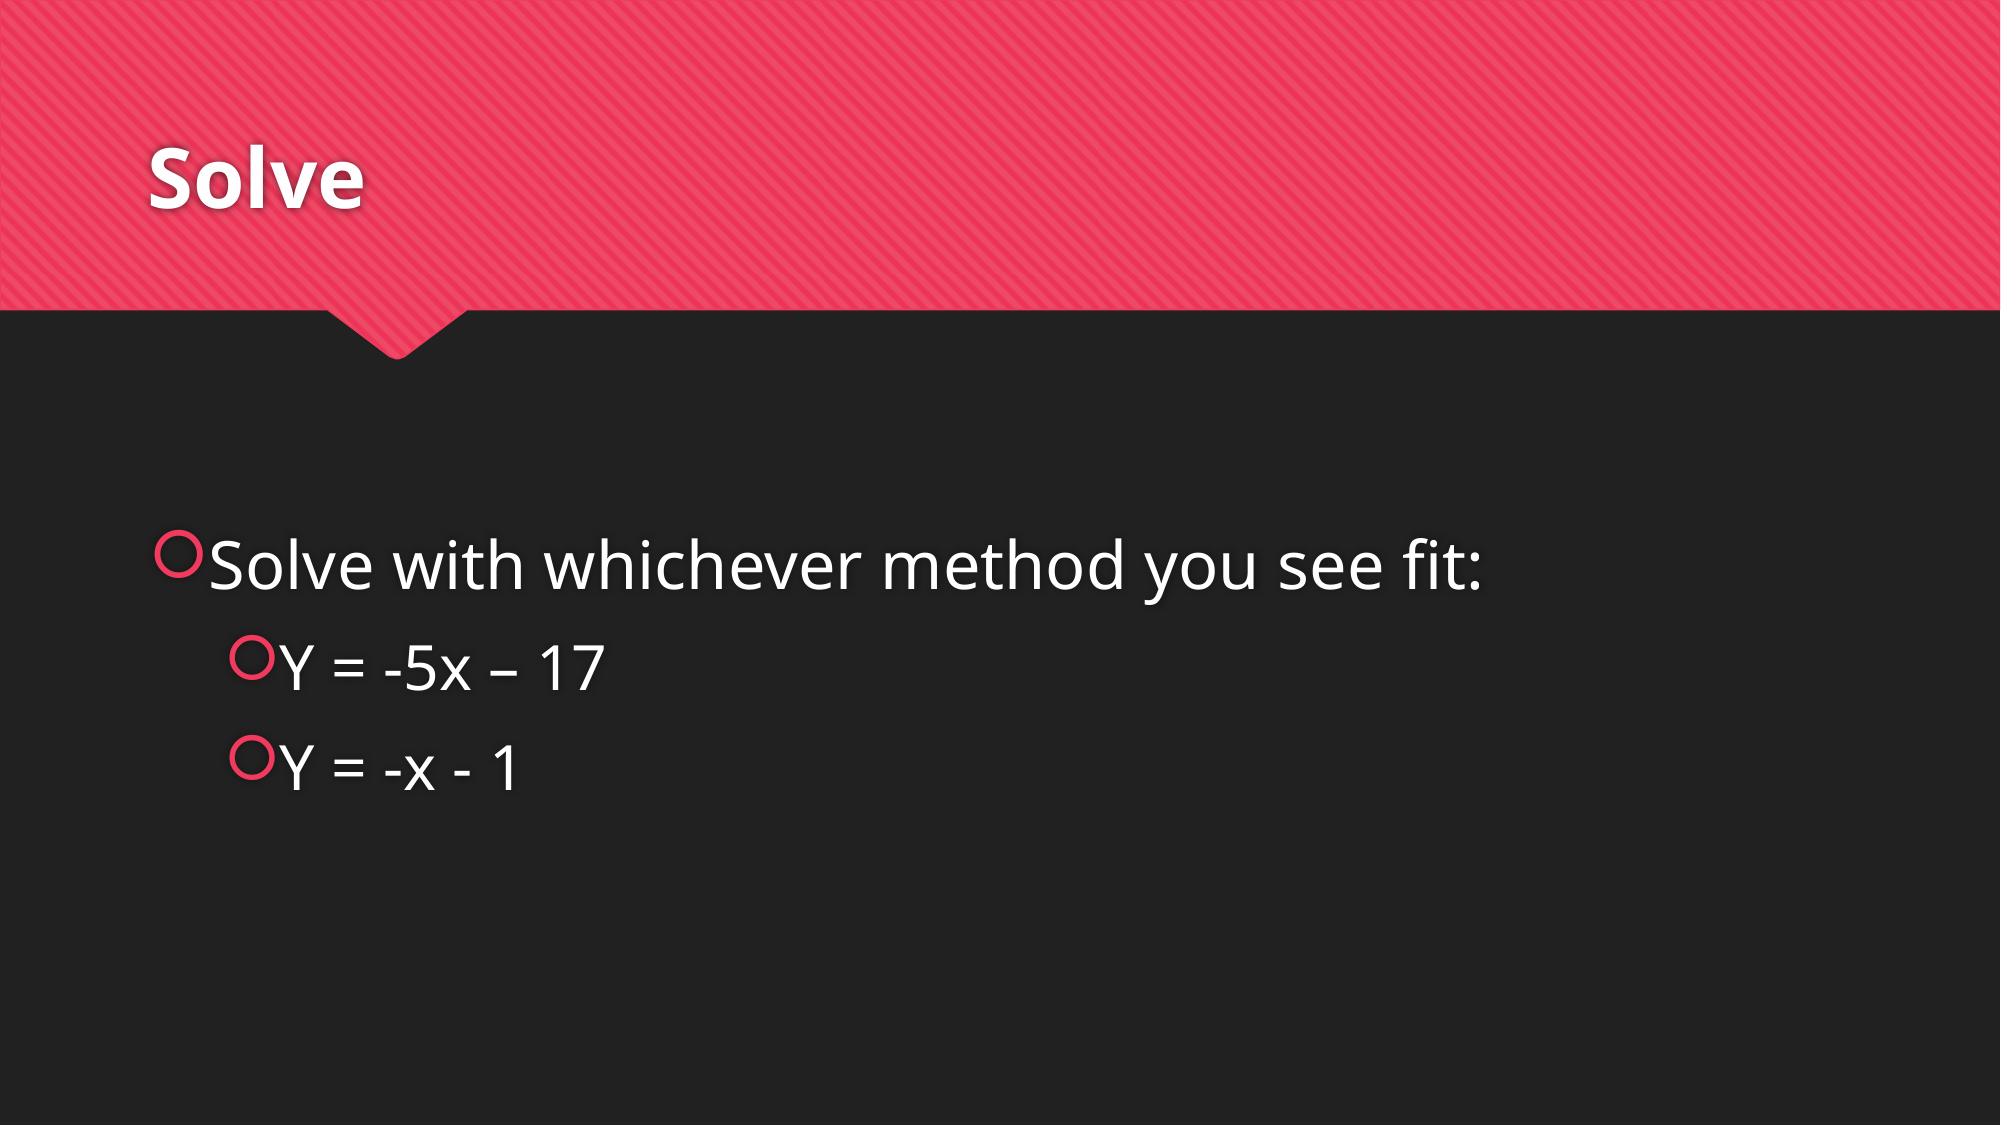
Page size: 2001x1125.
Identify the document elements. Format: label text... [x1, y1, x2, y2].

title Solve [132, 73, 1868, 233]
list Solve with whichever method you see fit: Y = -5x – 17 Y = -x - 1 [134, 364, 1866, 962]
